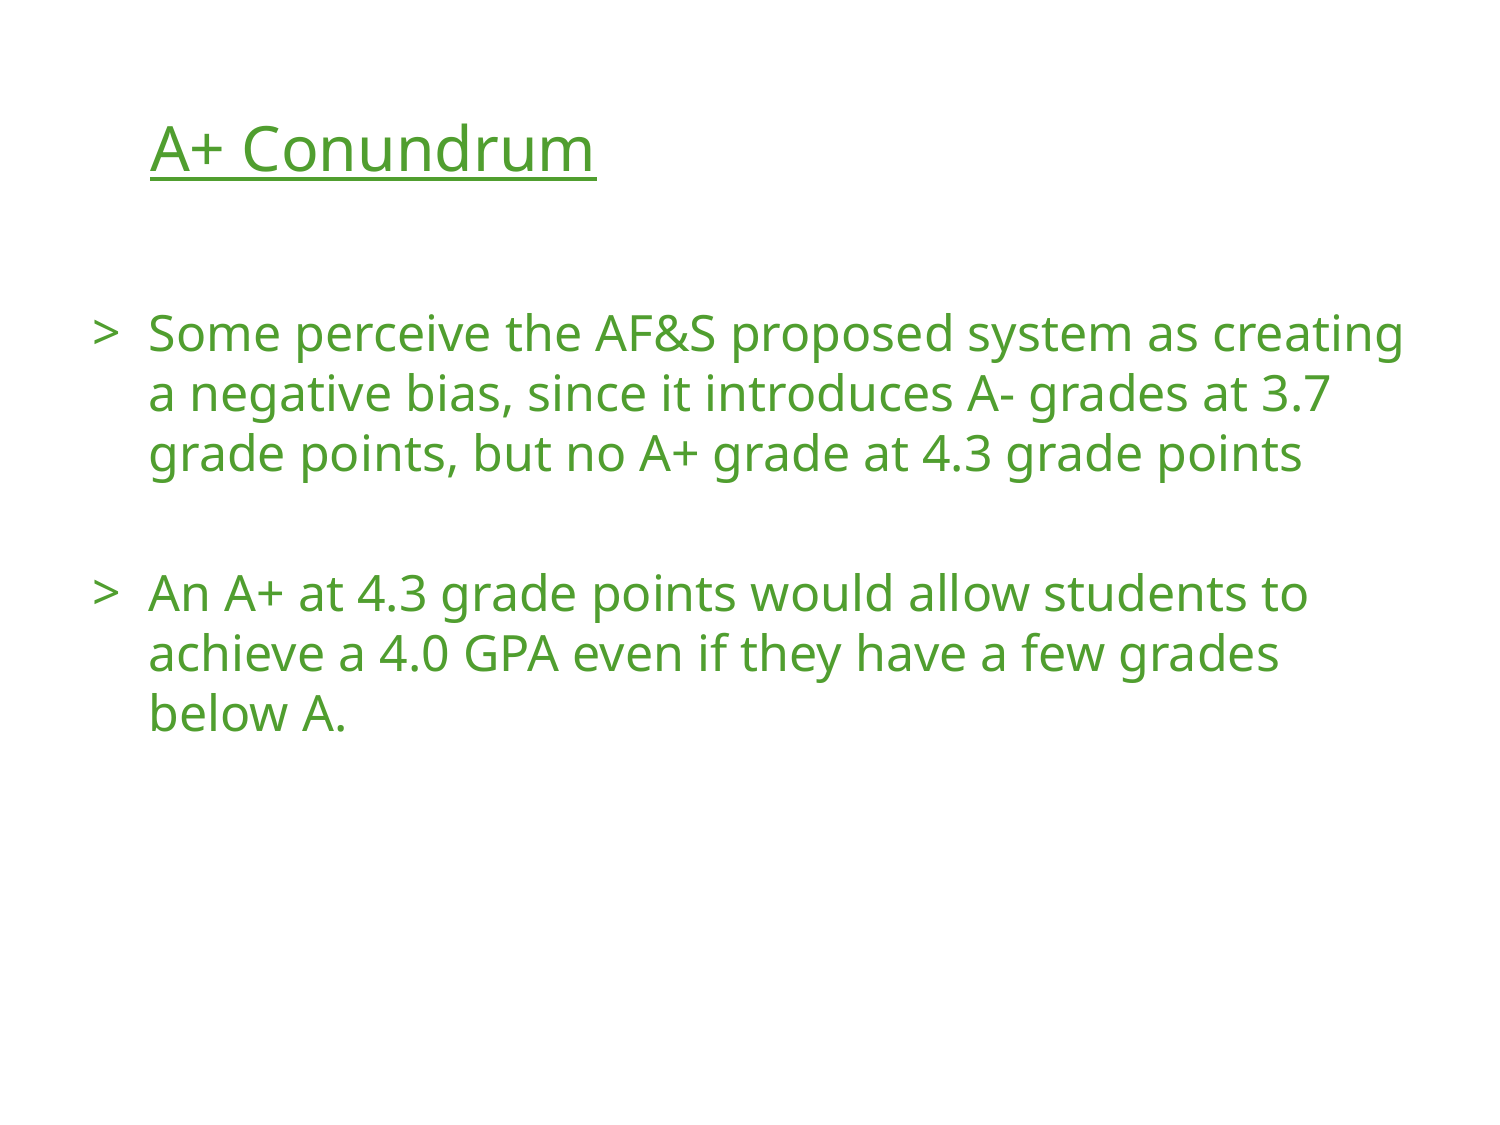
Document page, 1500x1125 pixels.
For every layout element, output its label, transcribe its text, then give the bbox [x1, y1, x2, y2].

list Some perceive the AF&S proposed system as creating a negative bias, since it introduces A- grades at 3.7 grade points, but no A+ grade at 4.3 grade points An A+ at 4.3 grade points would allow students to achieve a 4.0 GPA even if they have a few grades below A. [77, 293, 1423, 902]
list A+ Conundrum [135, 110, 1478, 224]
